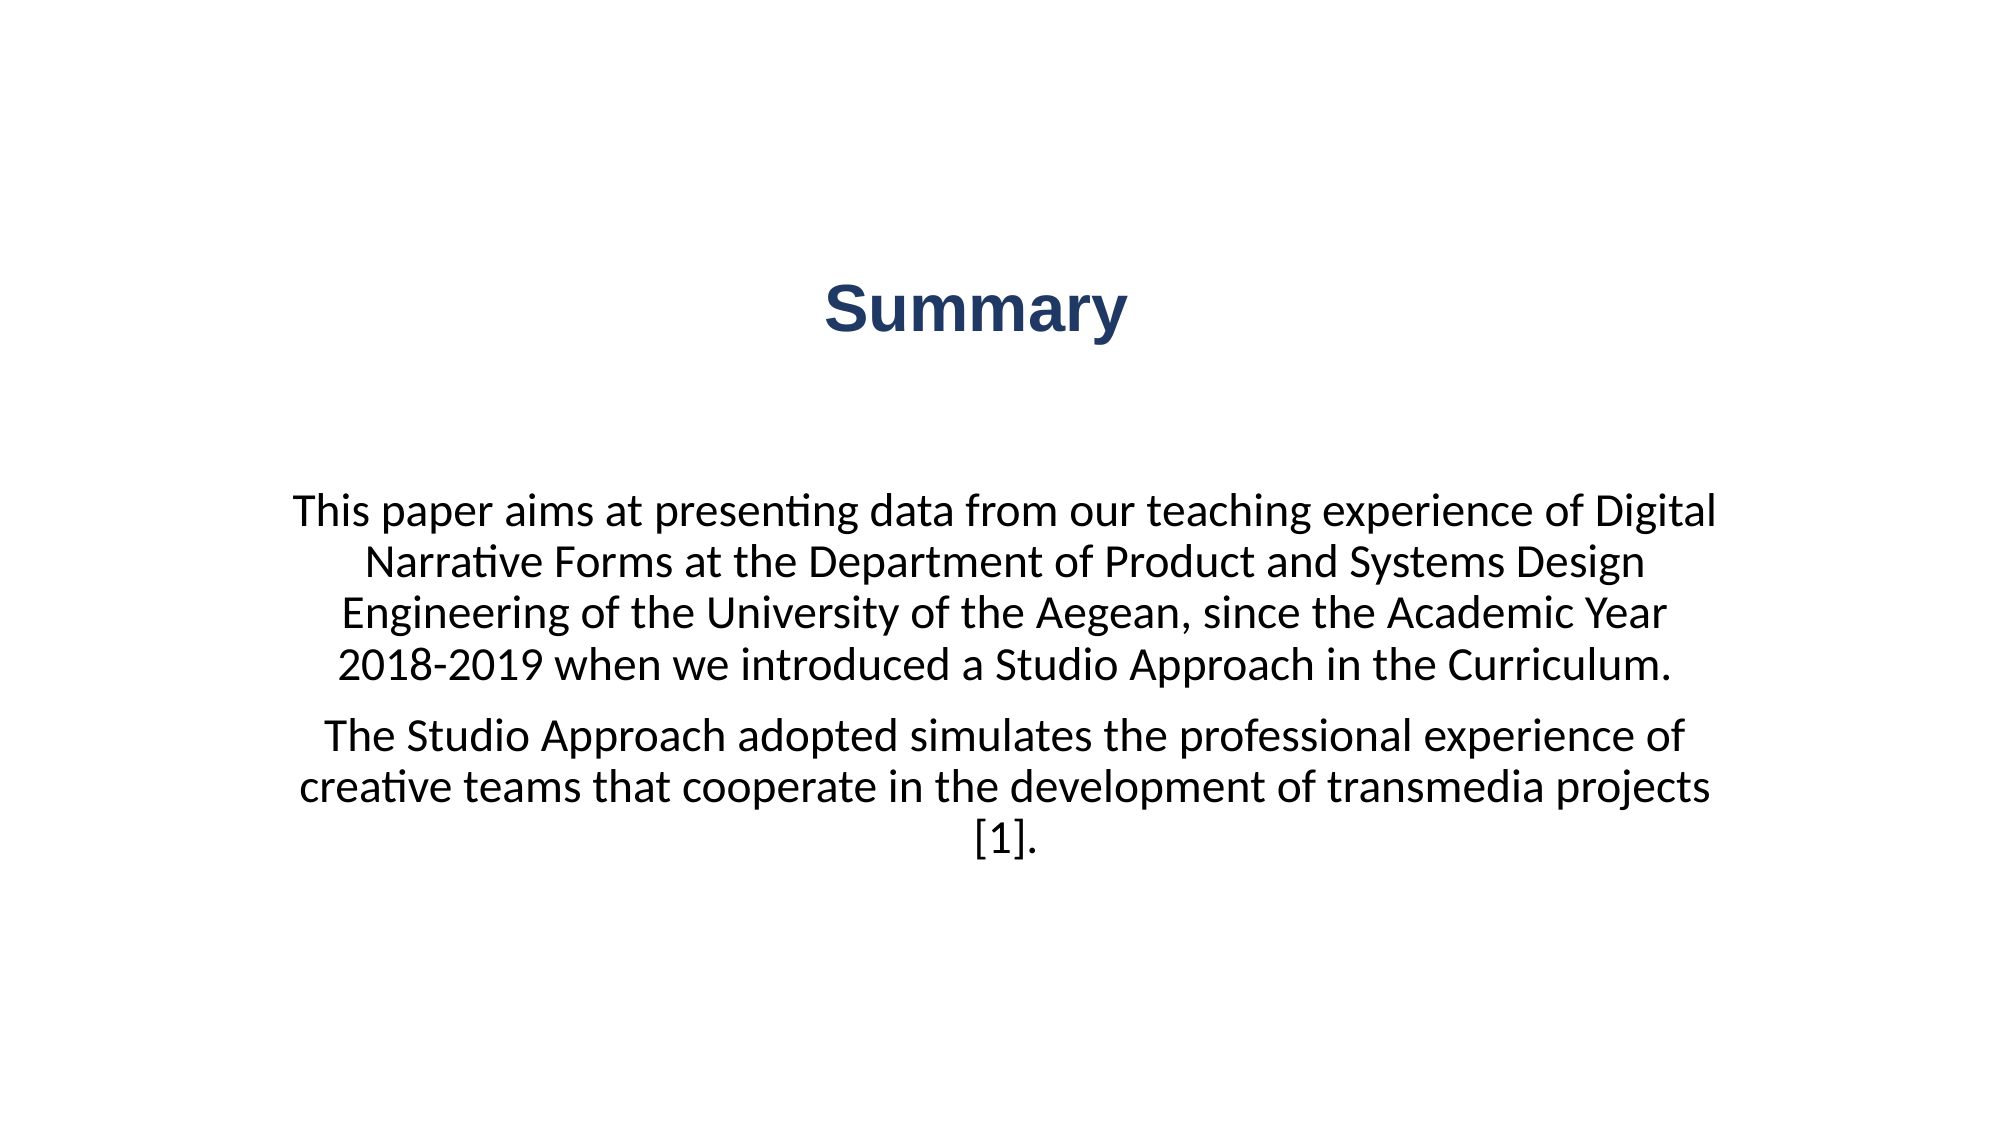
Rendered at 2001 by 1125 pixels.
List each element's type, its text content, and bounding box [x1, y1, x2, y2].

title Summary [249, 184, 1704, 354]
subtitle This paper aims at presenting data from our teaching experience of Digital Narrative Forms at the Department of Product and Systems Design Engineering of the University of the Aegean, since the Academic Year 2018-2019 when we introduced a Studio Approach in the Curriculum. The Studio Approach adopted simulates the professional experience of creative teams that cooperate in the development of transmedia projects [1]. [270, 401, 1743, 923]
